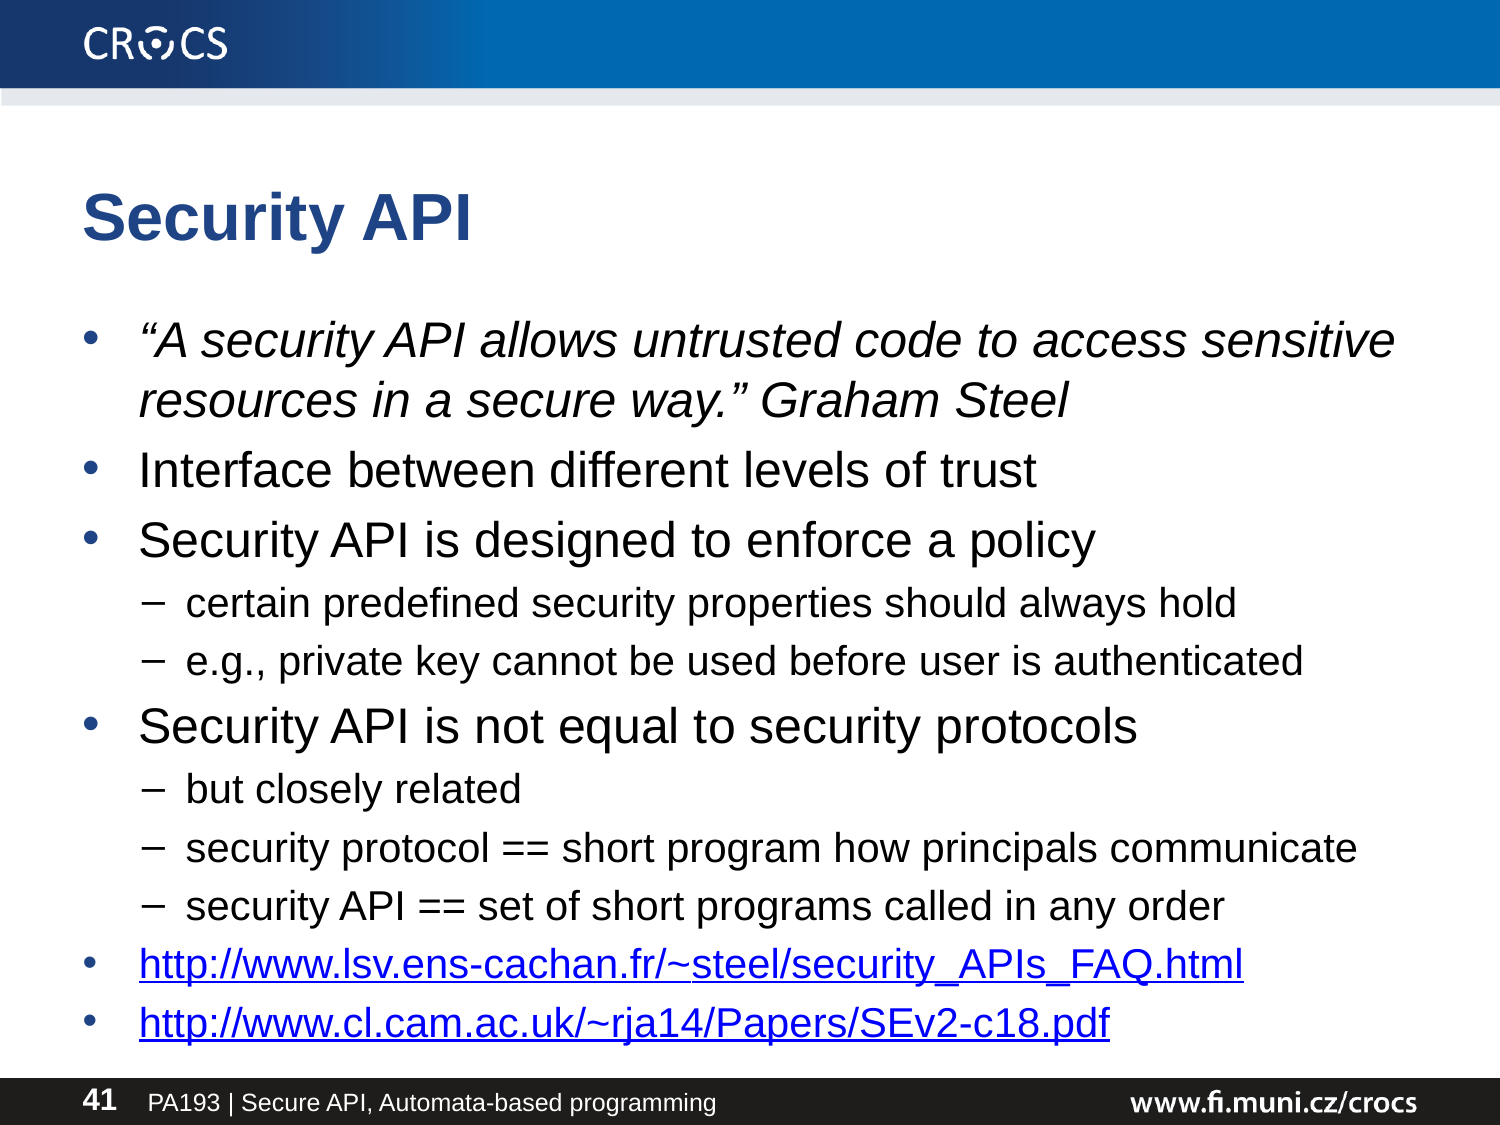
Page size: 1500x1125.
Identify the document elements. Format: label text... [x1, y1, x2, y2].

title Security API [82, 148, 1433, 280]
slide_number 41 [82, 1078, 147, 1125]
picture [0, 0, 1500, 1125]
list “A security API allows untrusted code to access sensitive resources in a secure way.” Graham Steel Interface between different levels of trust Security API is designed to enforce a policy certain predefined security properties should always hold e.g., private key cannot be used before user is authenticated Security API is not equal to security protocols but closely related security protocol == short program how principals communicate security API == set of short programs called in any order http://www.lsv.ens-cachan.fr/~steel/security_APIs_FAQ.html http://www.cl.cam.ac.uk/~rja14/Papers/SEv2-c18.pdf [82, 306, 1433, 988]
footer PA193 | Secure API, Automata-based programming [147, 1078, 987, 1125]
